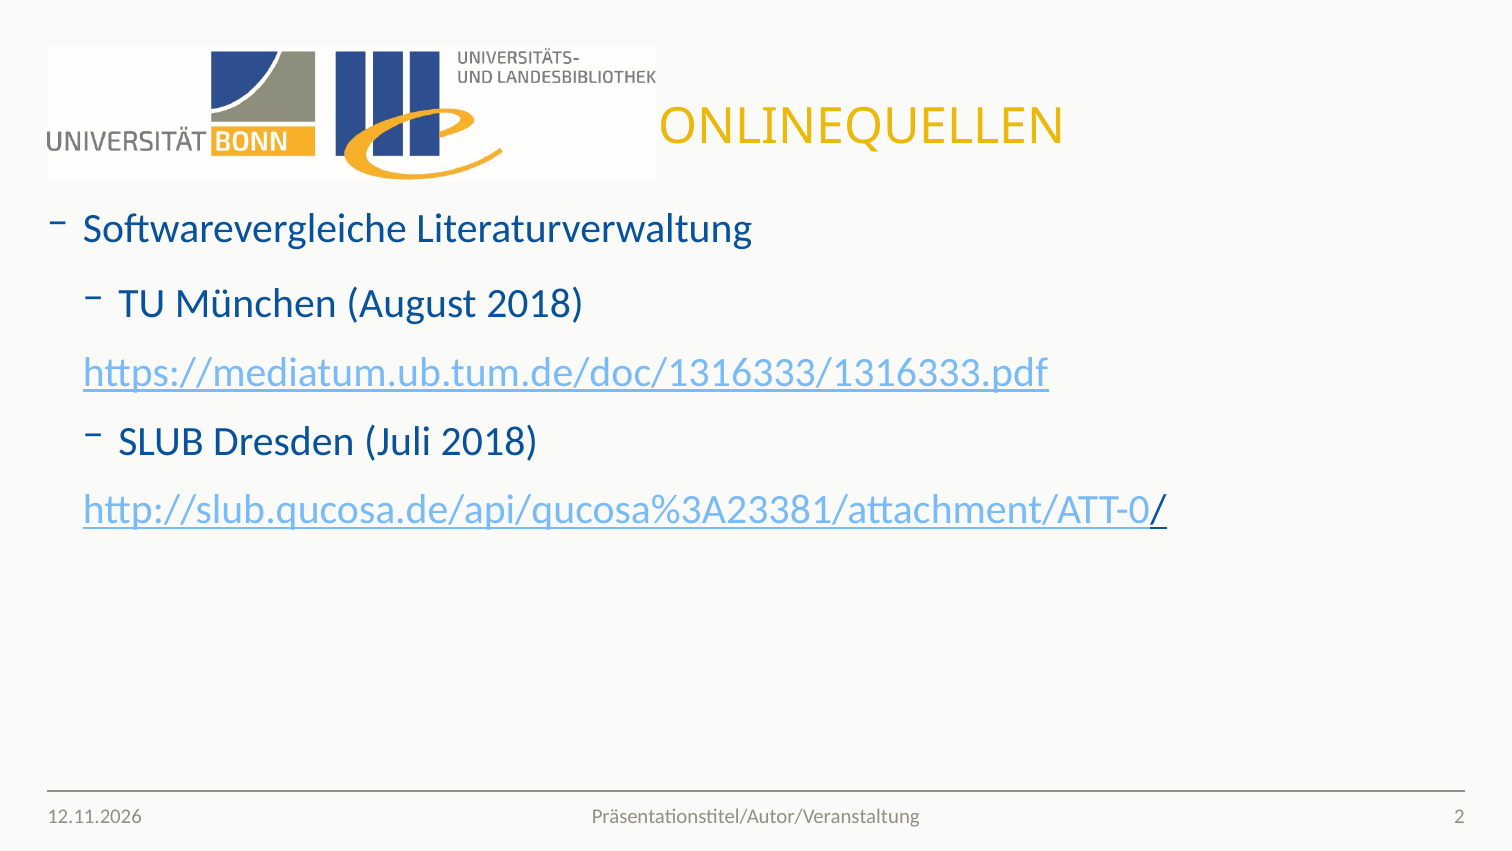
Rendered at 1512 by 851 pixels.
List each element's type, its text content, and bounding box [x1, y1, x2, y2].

picture [47, 47, 656, 181]
list Softwarevergleiche Literaturverwaltung TU München (August 2018) https://mediatum.ub.tum.de/doc/1316333/1316333.pdf SLUB Dresden (Juli 2018) http://slub.qucosa.de/api/qucosa%3A23381/attachment/ATT-0/ [47, 200, 1465, 745]
footer Präsentationstitel/Autor/Veranstaltung [342, 791, 1170, 839]
title onlinequellen [658, 47, 1465, 154]
slide_number 2 [1370, 791, 1465, 839]
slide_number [47, 791, 189, 839]
